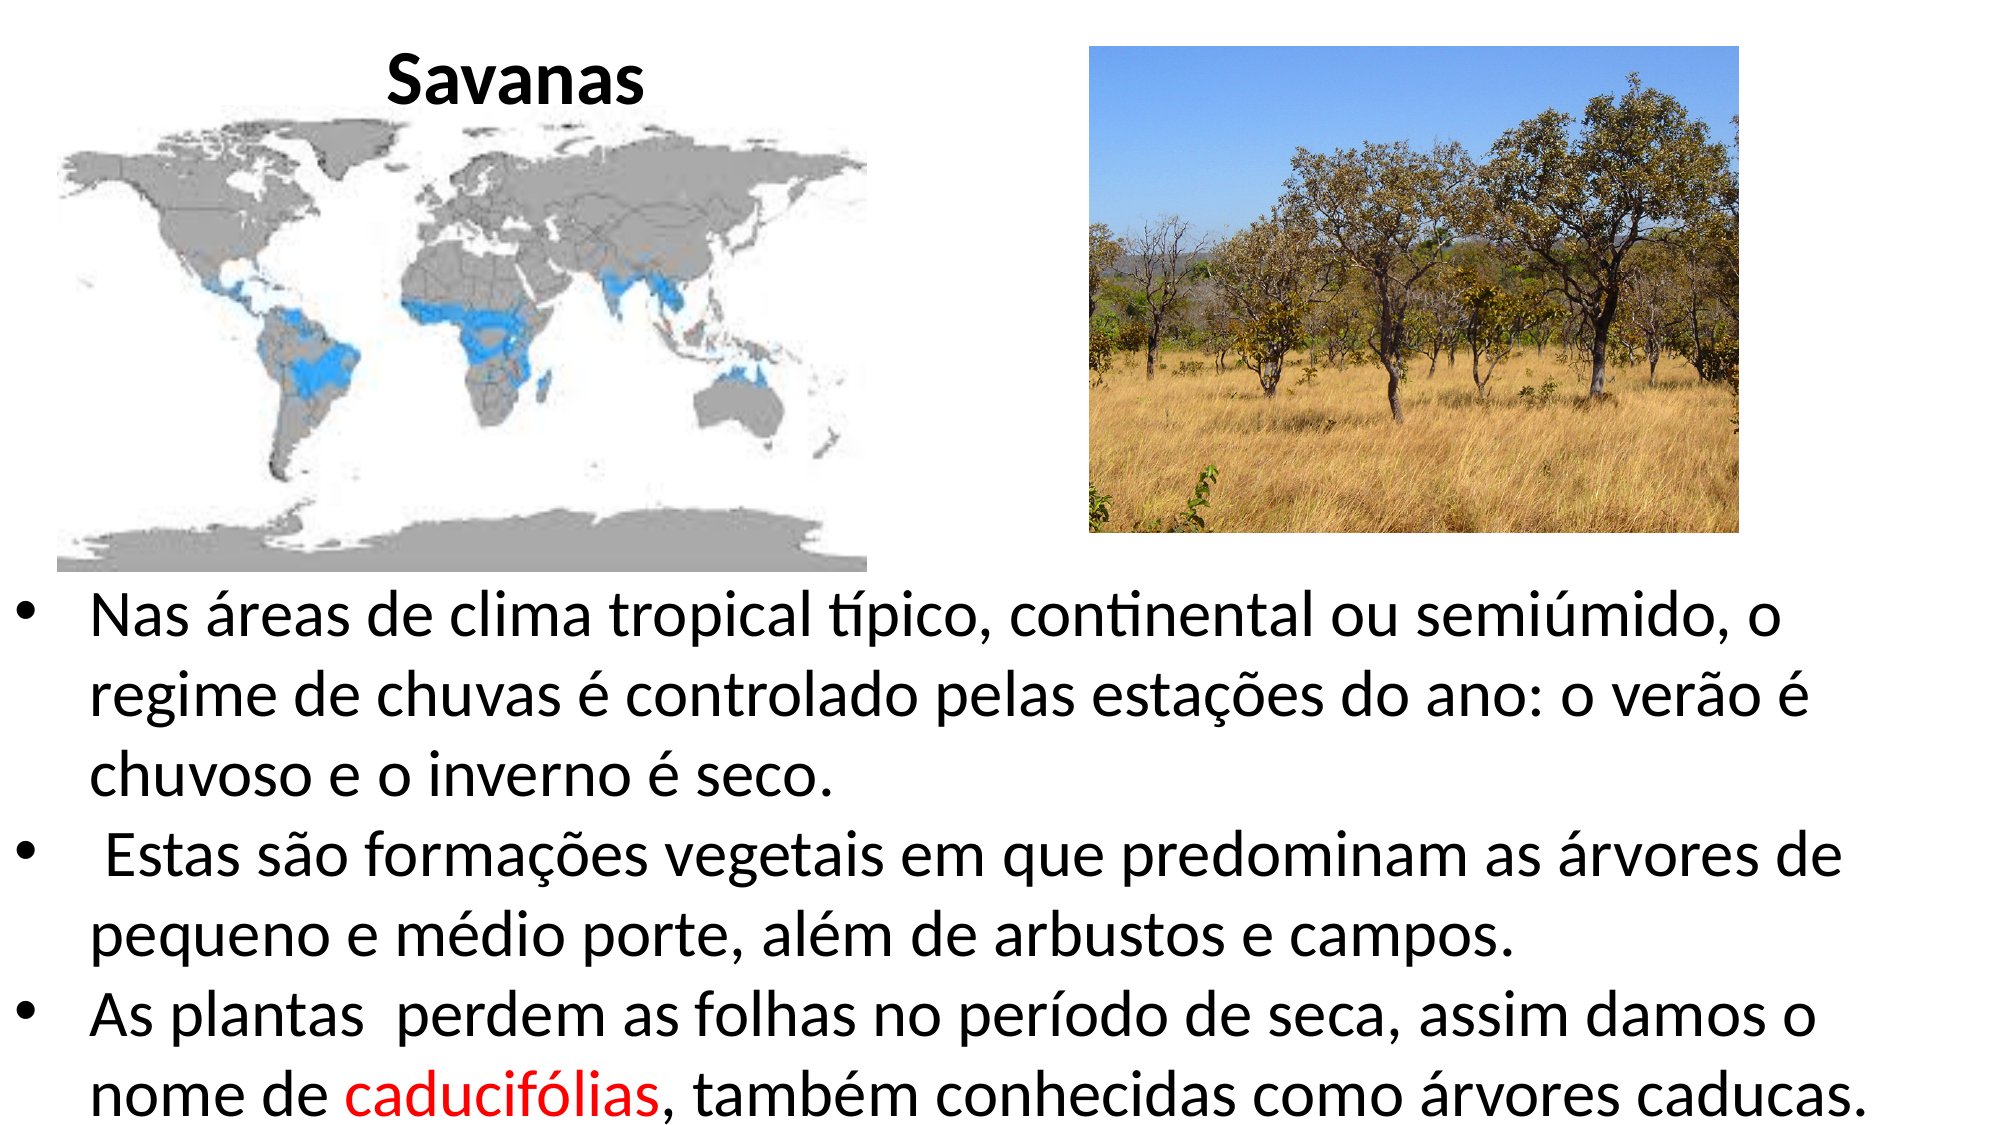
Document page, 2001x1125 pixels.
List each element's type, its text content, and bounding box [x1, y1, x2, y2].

picture [57, 105, 867, 572]
text_box Savanas [0, 19, 1033, 128]
text_box Nas áreas de clima tropical típico, continental ou semiúmido, o regime de chuvas é controlado pelas estações do ano: o verão é chuvoso e o inverno é seco. Estas são formações vegetais em que predominam as árvores de pequeno e médio porte, além de arbustos e campos. As plantas perdem as folhas no período de seca, assim damos o nome de caducifólias, também conhecidas como árvores caducas. [0, 562, 1956, 1125]
picture [1089, 46, 1739, 534]
